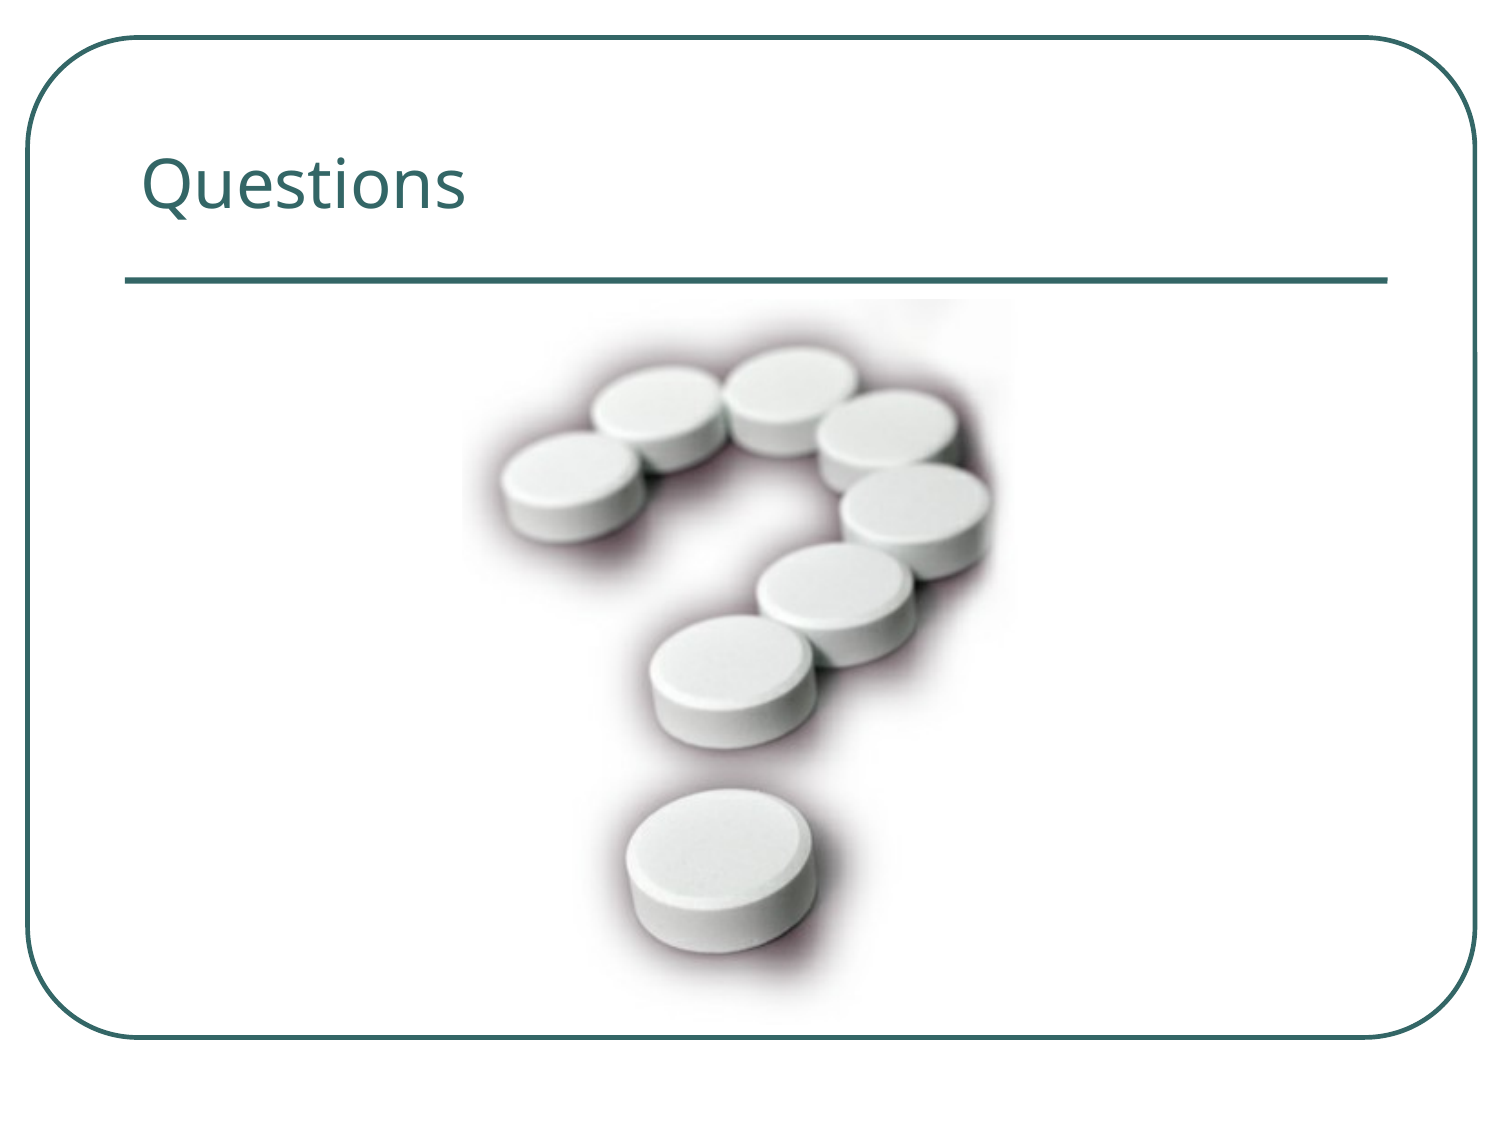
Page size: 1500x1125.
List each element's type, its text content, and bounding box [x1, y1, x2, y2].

picture [462, 299, 1027, 1026]
title Questions [124, 87, 1388, 276]
